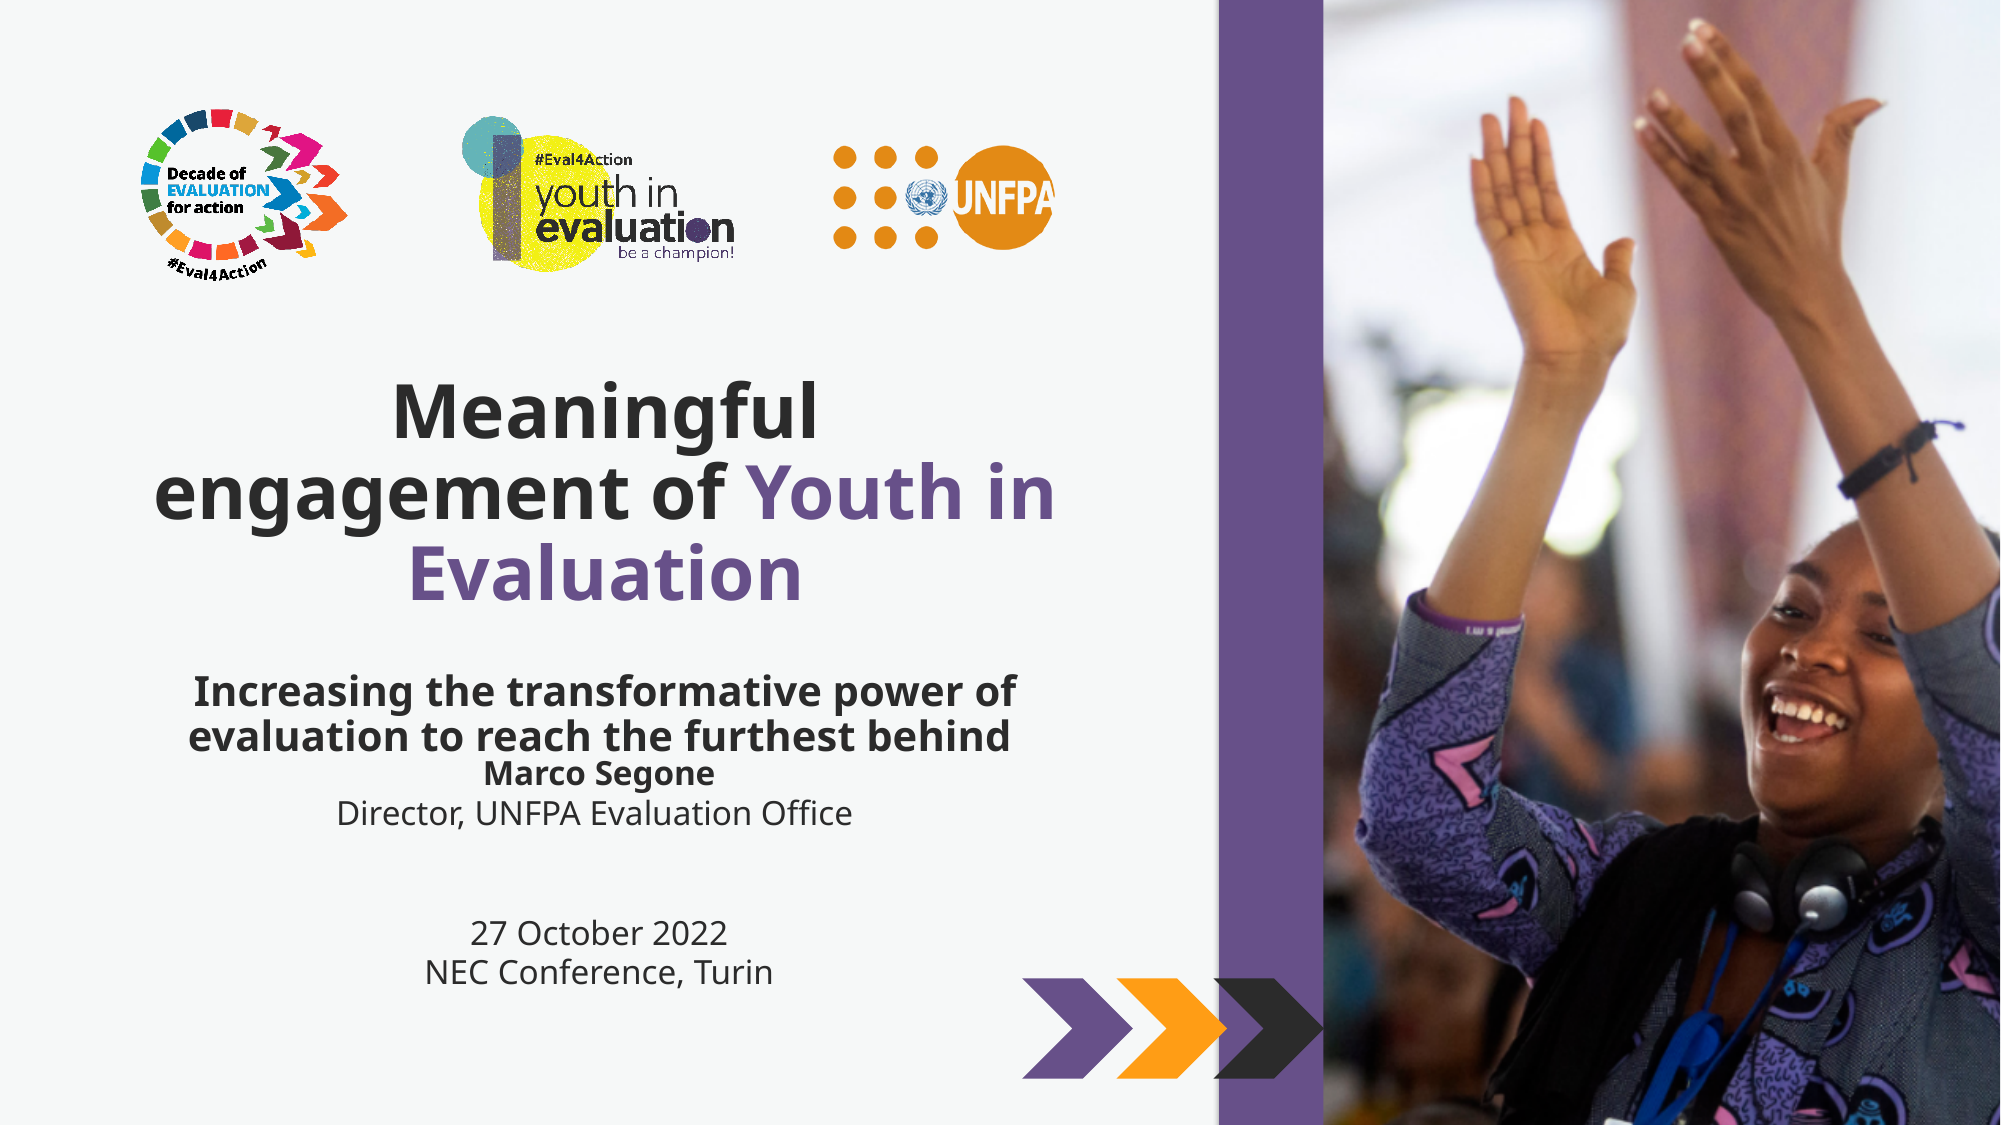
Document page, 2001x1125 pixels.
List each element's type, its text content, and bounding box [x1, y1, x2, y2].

text_box [1218, 0, 1323, 978]
picture [824, 144, 1060, 252]
picture [456, 111, 744, 274]
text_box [1022, 978, 1325, 1079]
text_box Marco Segone Director, UNFPA Evaluation Office 27 October 2022 NEC Conference, Turin [145, 744, 1054, 1000]
picture [1323, 0, 2001, 1125]
picture [131, 100, 354, 287]
text_box [1218, 1079, 1323, 1125]
